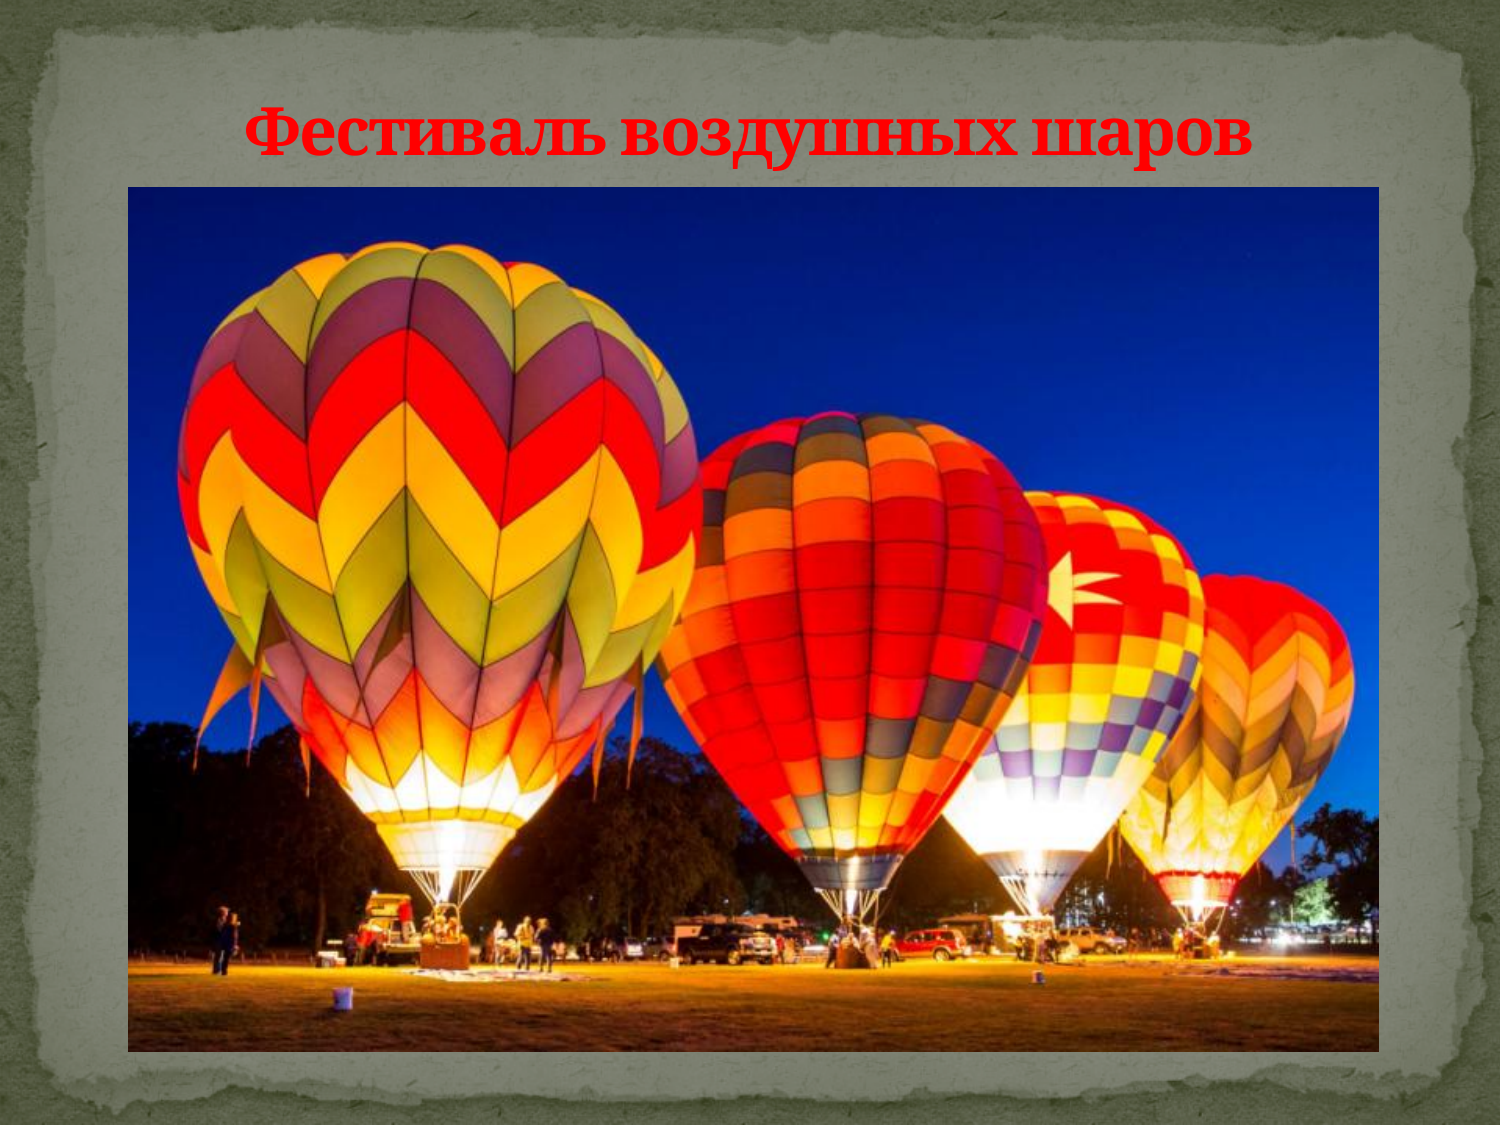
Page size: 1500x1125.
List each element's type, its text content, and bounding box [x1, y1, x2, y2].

title Фестиваль воздушных шаров [74, 58, 1425, 176]
picture [128, 187, 1379, 1052]
